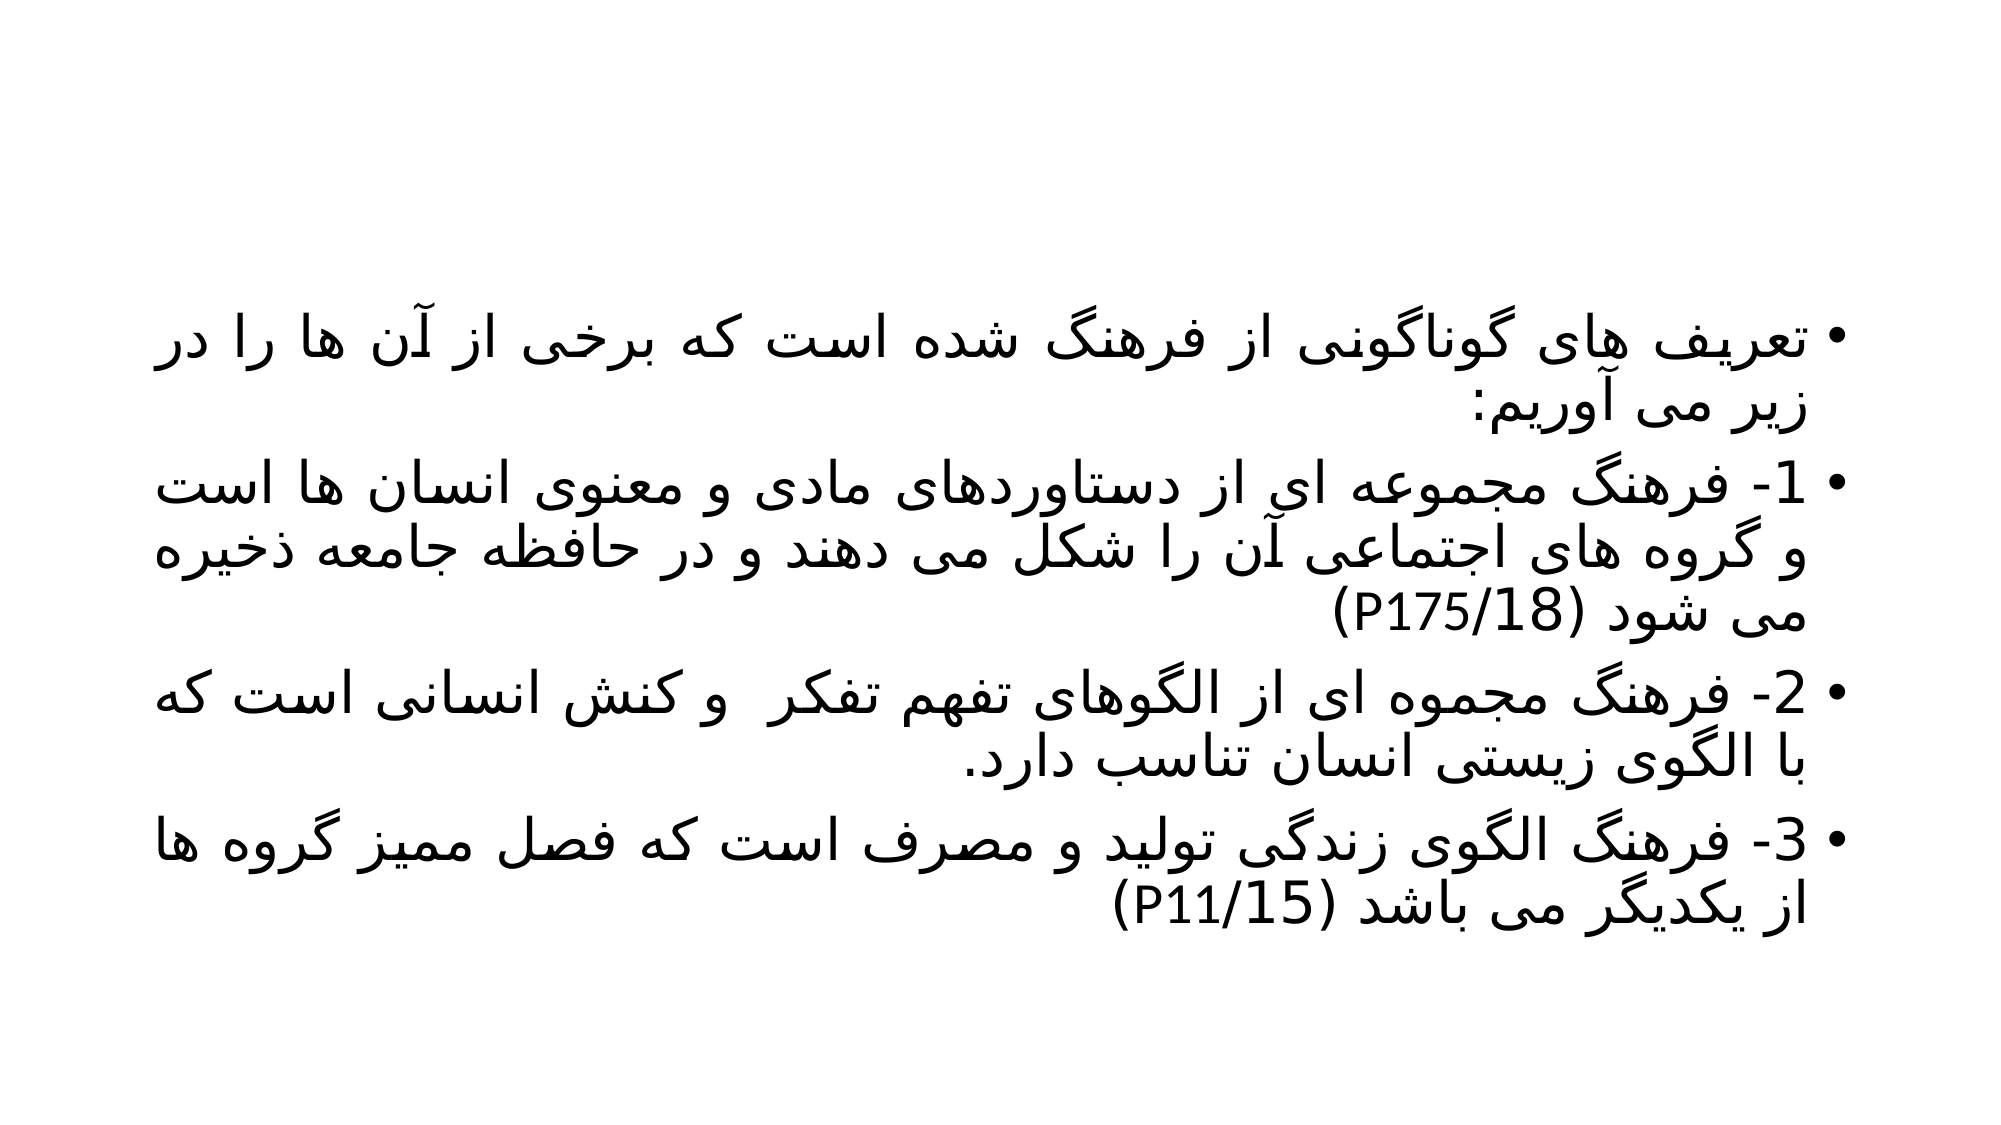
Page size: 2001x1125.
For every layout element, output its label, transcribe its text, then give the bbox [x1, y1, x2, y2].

list تعریف های گوناگونی از فرهنگ شده است که برخی از آن ها را در زیر می آوریم: 1- فرهنگ مجموعه ای از دستاوردهای مادی و معنوی انسان ها است و گروه های اجتماعی آن را شکل می دهند و در حافظه جامعه ذخیره می شود (18/P175) 2- فرهنگ مجموه ای از الگوهای تفهم تفکر و کنش انسانی است که با الگوی زیستی انسان تناسب دارد. 3- فرهنگ الگوی زندگی تولید و مصرف است که فصل ممیز گروه ها از یکدیگر می باشد (15/P11) [137, 299, 1863, 1014]
